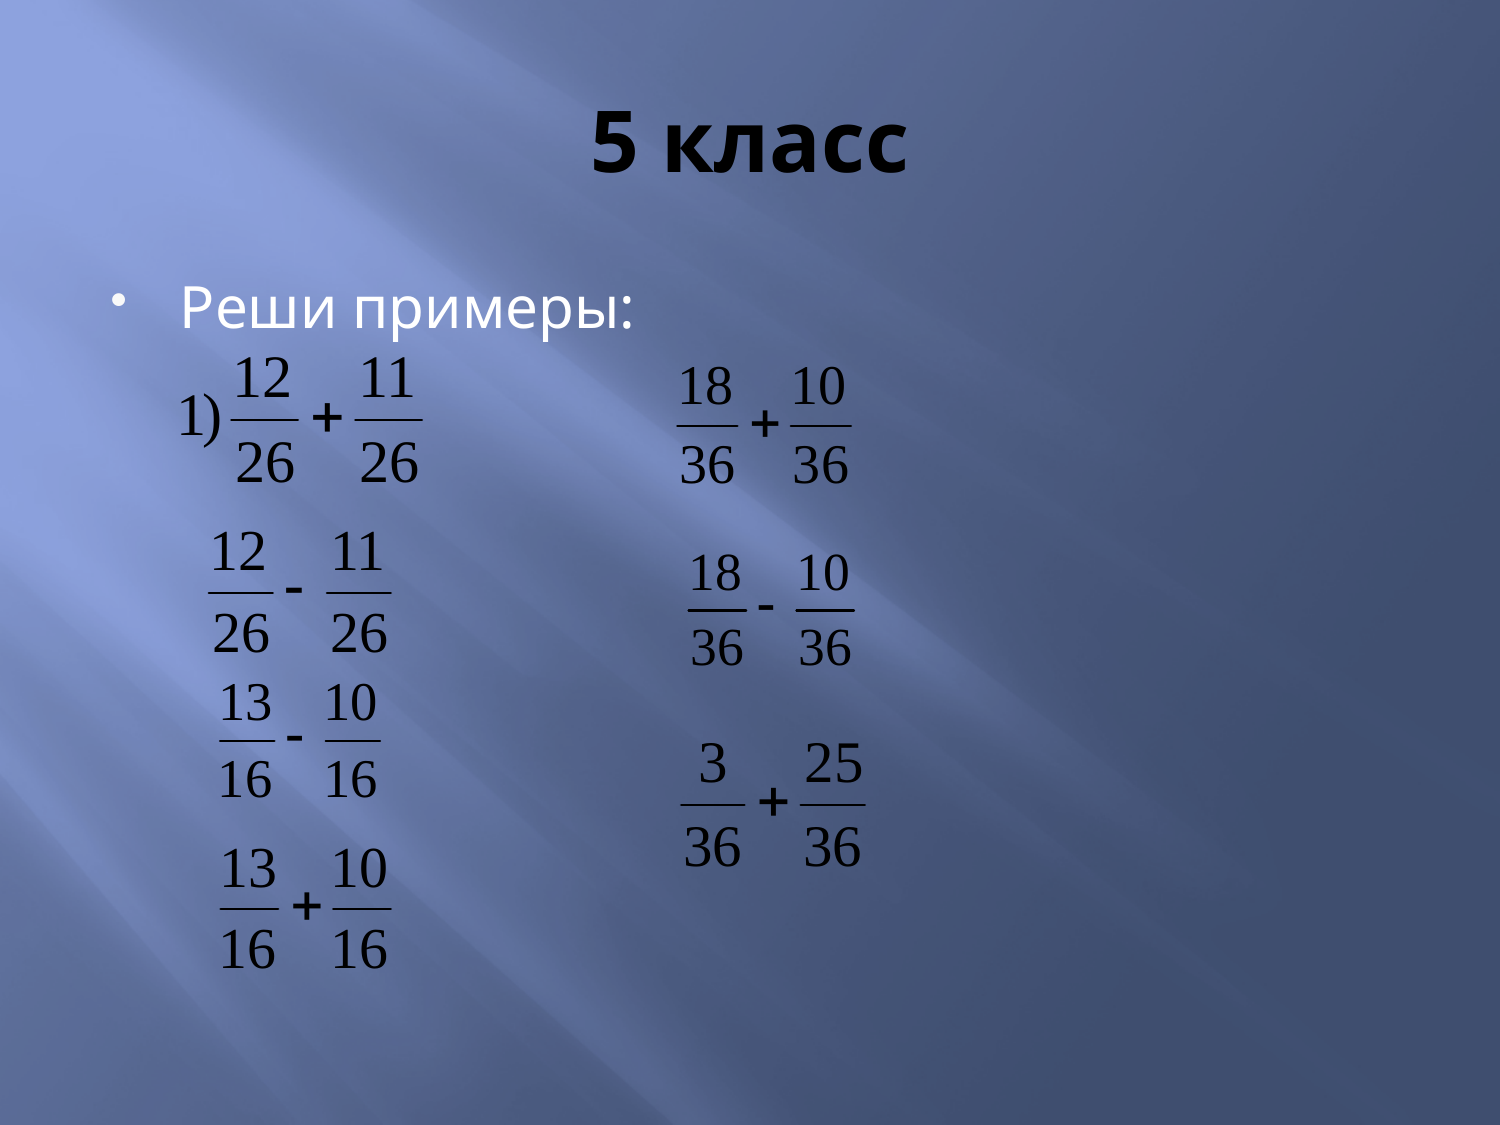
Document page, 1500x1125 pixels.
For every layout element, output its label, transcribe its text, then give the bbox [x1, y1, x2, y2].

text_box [679, 538, 864, 678]
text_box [210, 667, 394, 810]
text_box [210, 831, 404, 982]
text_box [198, 515, 402, 666]
title 5 класс [75, 45, 1425, 233]
list Реши примеры: [75, 262, 1425, 1035]
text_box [173, 339, 436, 496]
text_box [671, 726, 879, 880]
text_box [667, 351, 865, 497]
